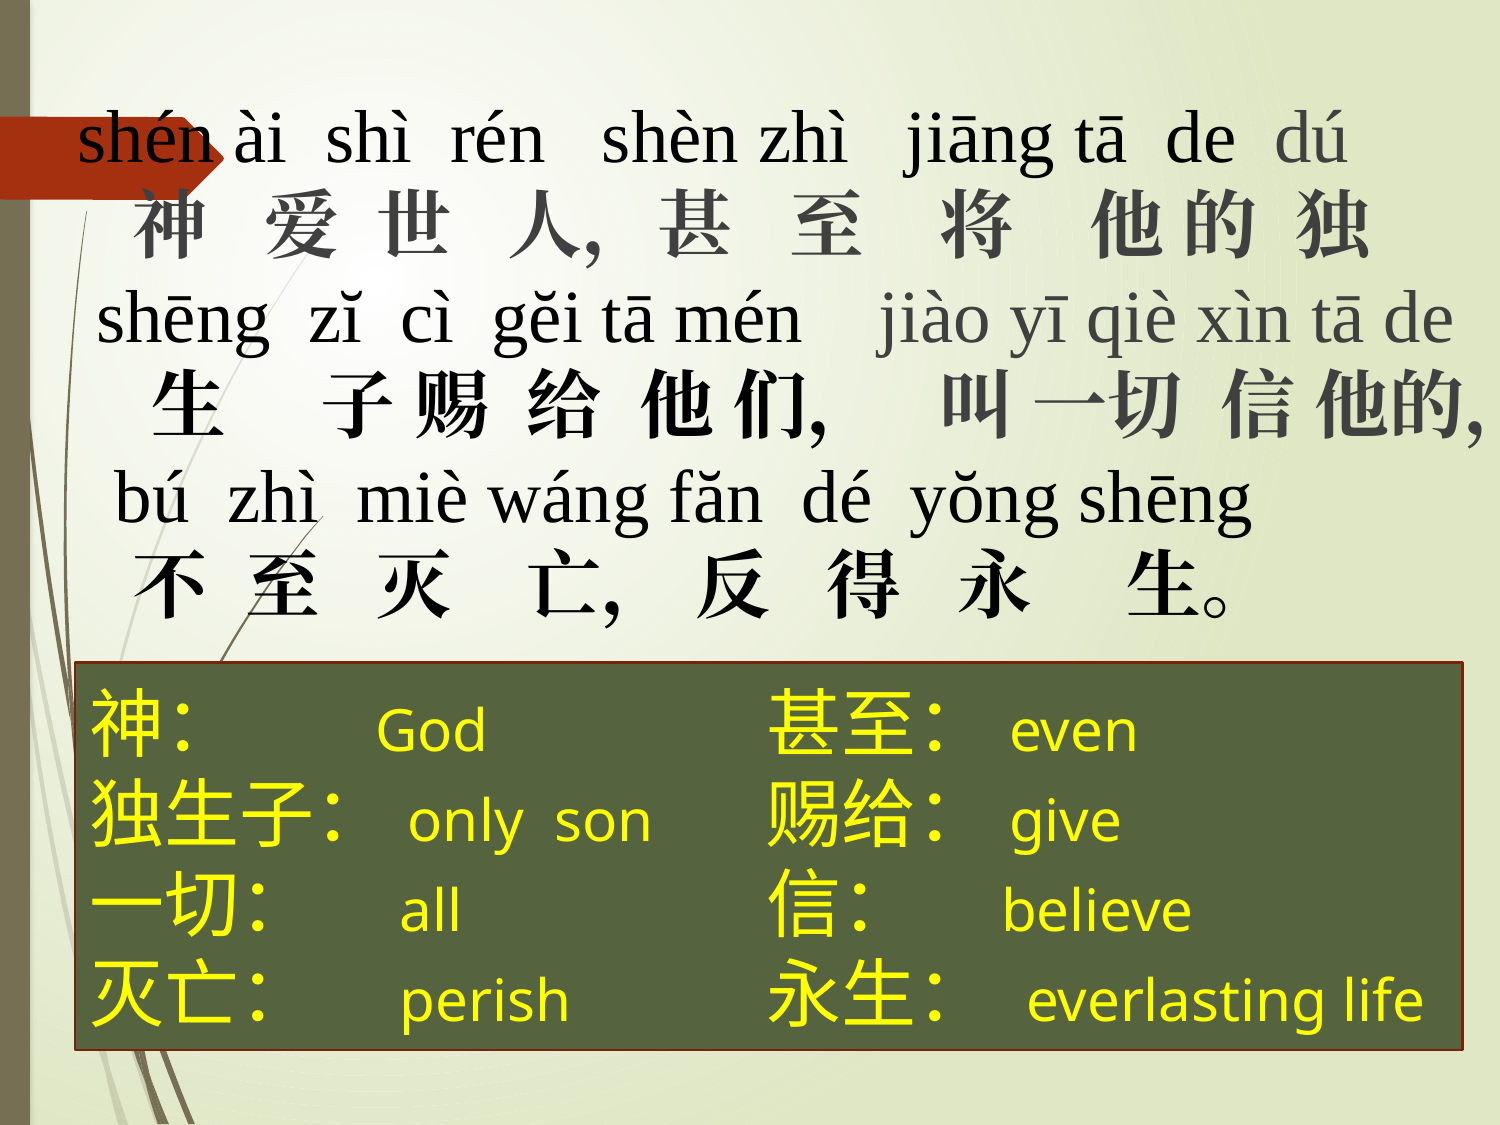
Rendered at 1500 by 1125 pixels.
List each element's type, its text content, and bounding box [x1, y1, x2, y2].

list shén ài shì rén shèn zhì jiāng tā de dú 神 爱 世 人，甚 至 将 他 的 独 shēng zĭ cì gĕi tā mén jiào yī qiè xìn tā de 生 子 赐 给 他 们， 叫 一切 信 他的， bú zhì miè wáng făn dé yŏng shēng 不 至 灭 亡， 反 得 永 生。 [62, 53, 1500, 707]
text_box 神： God 甚至：even 独生子：only son 赐给：give 一切： all 信： believe 灭亡： perish 永生： everlasting life [74, 661, 1464, 1051]
